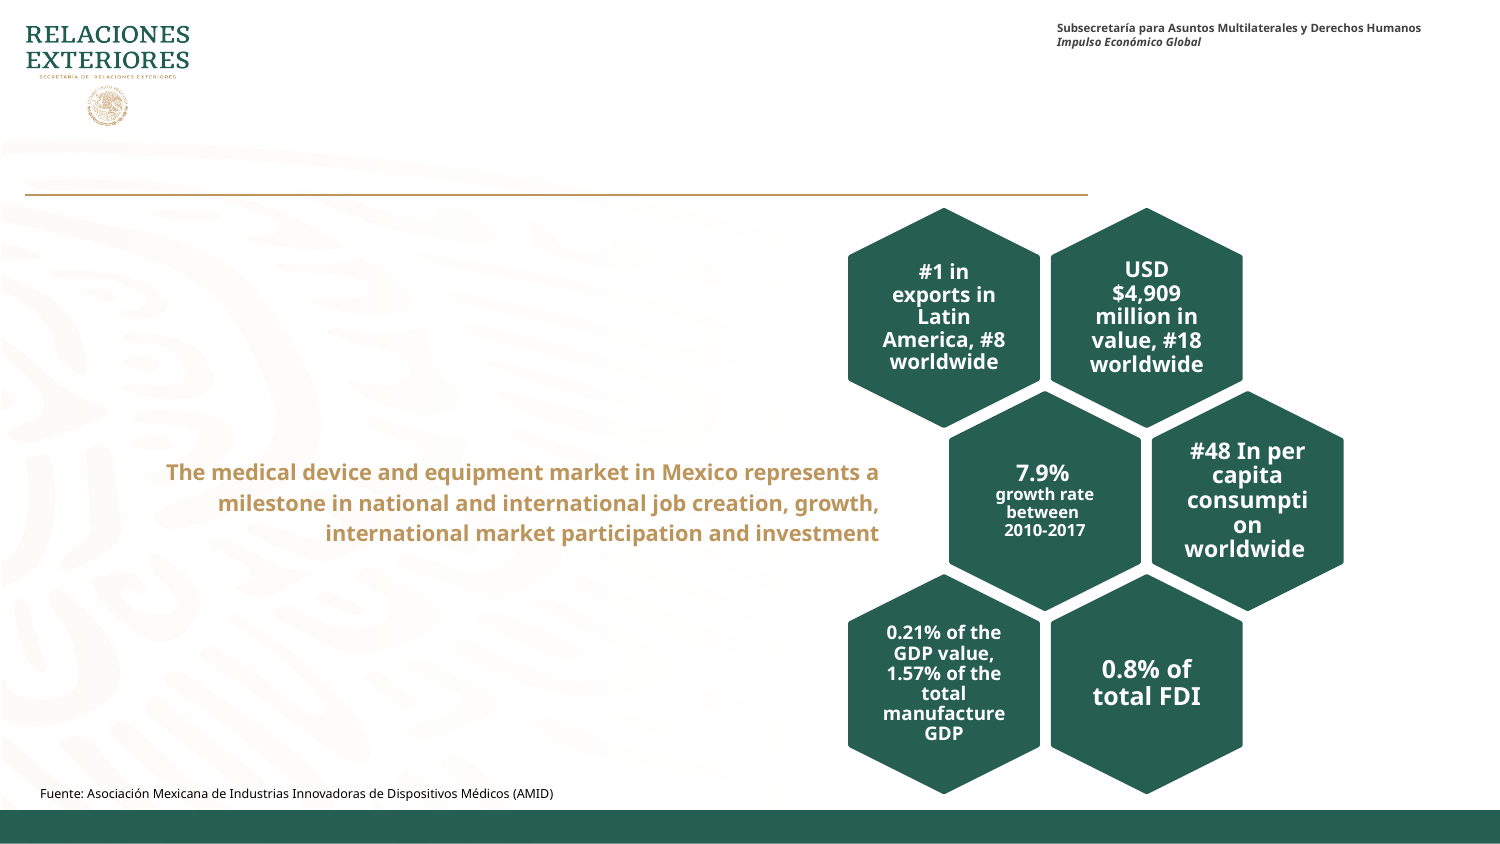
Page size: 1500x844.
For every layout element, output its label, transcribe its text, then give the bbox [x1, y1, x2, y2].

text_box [709, 205, 1488, 797]
picture [23, 24, 192, 128]
text_box Fuente: Asociación Mexicana de Industrias Innovadoras de Dispositivos Médicos (AMID) [25, 777, 616, 809]
text_box The medical device and equipment market in Mexico represents a milestone in national and international job creation, growth, international market participation and investment [146, 447, 704, 583]
